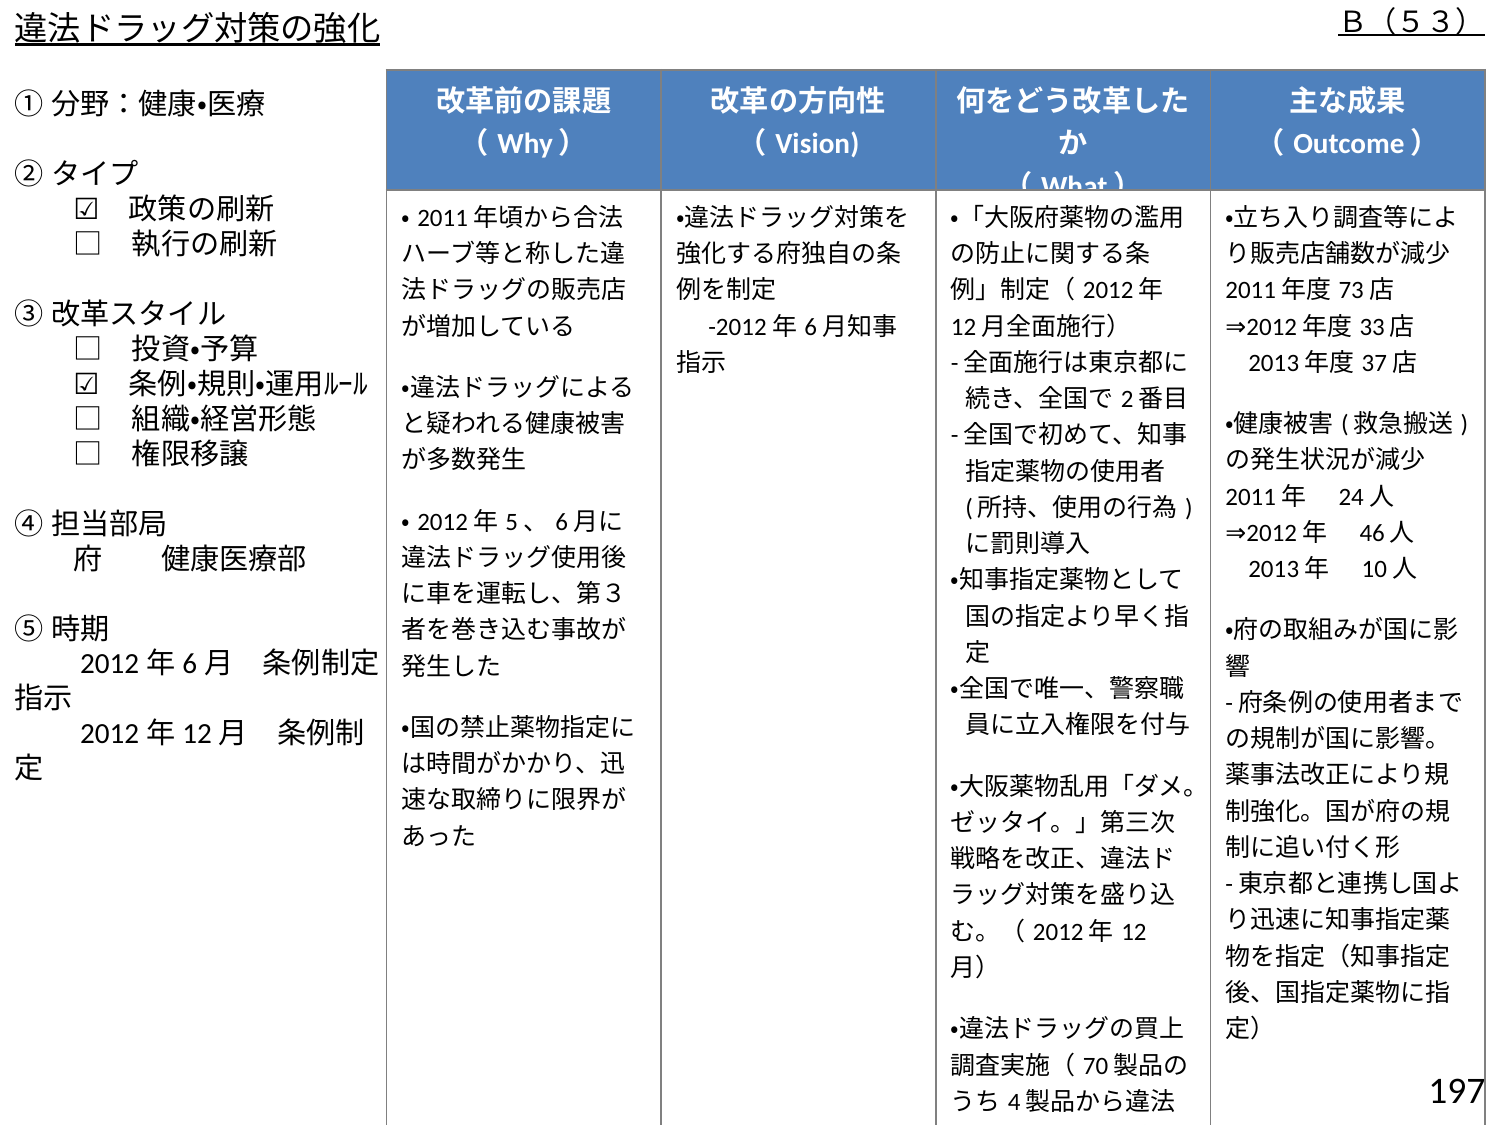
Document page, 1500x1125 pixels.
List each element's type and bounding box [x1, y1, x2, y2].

text_box [0, 0, 1500, 55]
table_header [1211, 71, 1484, 189]
table_cell [662, 191, 935, 1125]
table_header [387, 71, 660, 189]
table_cell [387, 191, 660, 1125]
text_box [1387, 1058, 1500, 1119]
table_header [937, 71, 1210, 189]
text_box [0, 78, 386, 793]
table_header [662, 71, 935, 189]
table_cell [937, 191, 1210, 1125]
table_cell [1211, 191, 1484, 1125]
